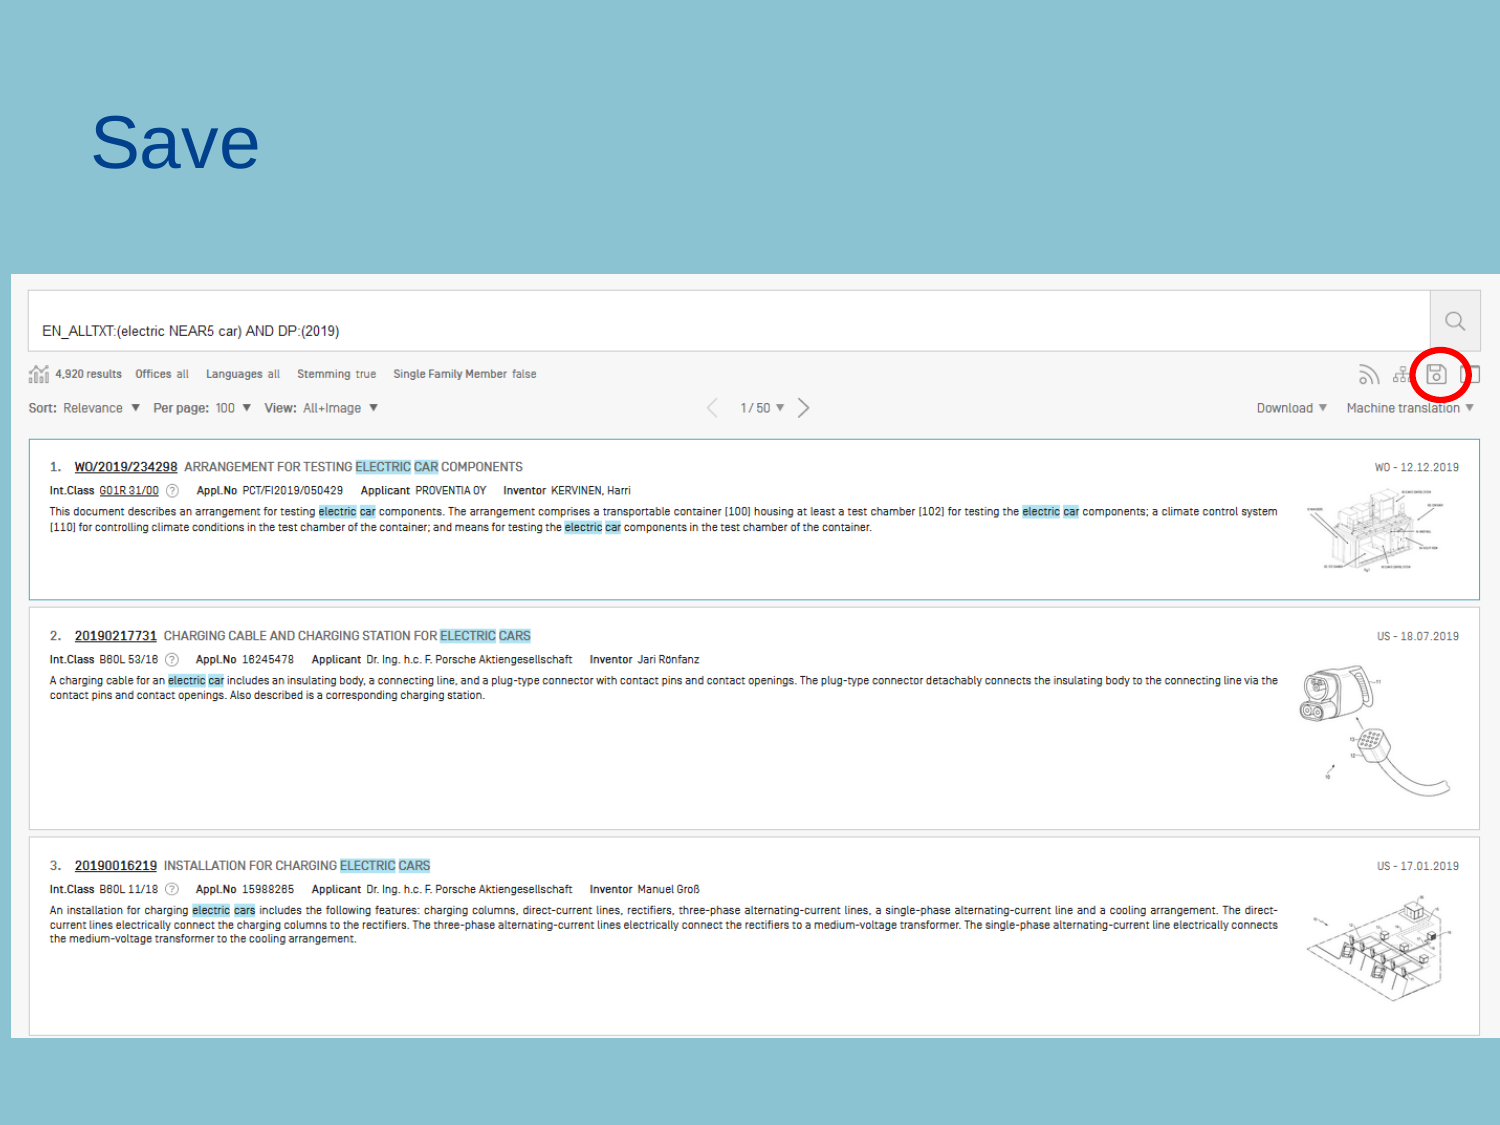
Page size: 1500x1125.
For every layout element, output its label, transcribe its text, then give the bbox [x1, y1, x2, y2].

picture [11, 274, 1500, 1038]
title Save [75, 45, 1425, 233]
